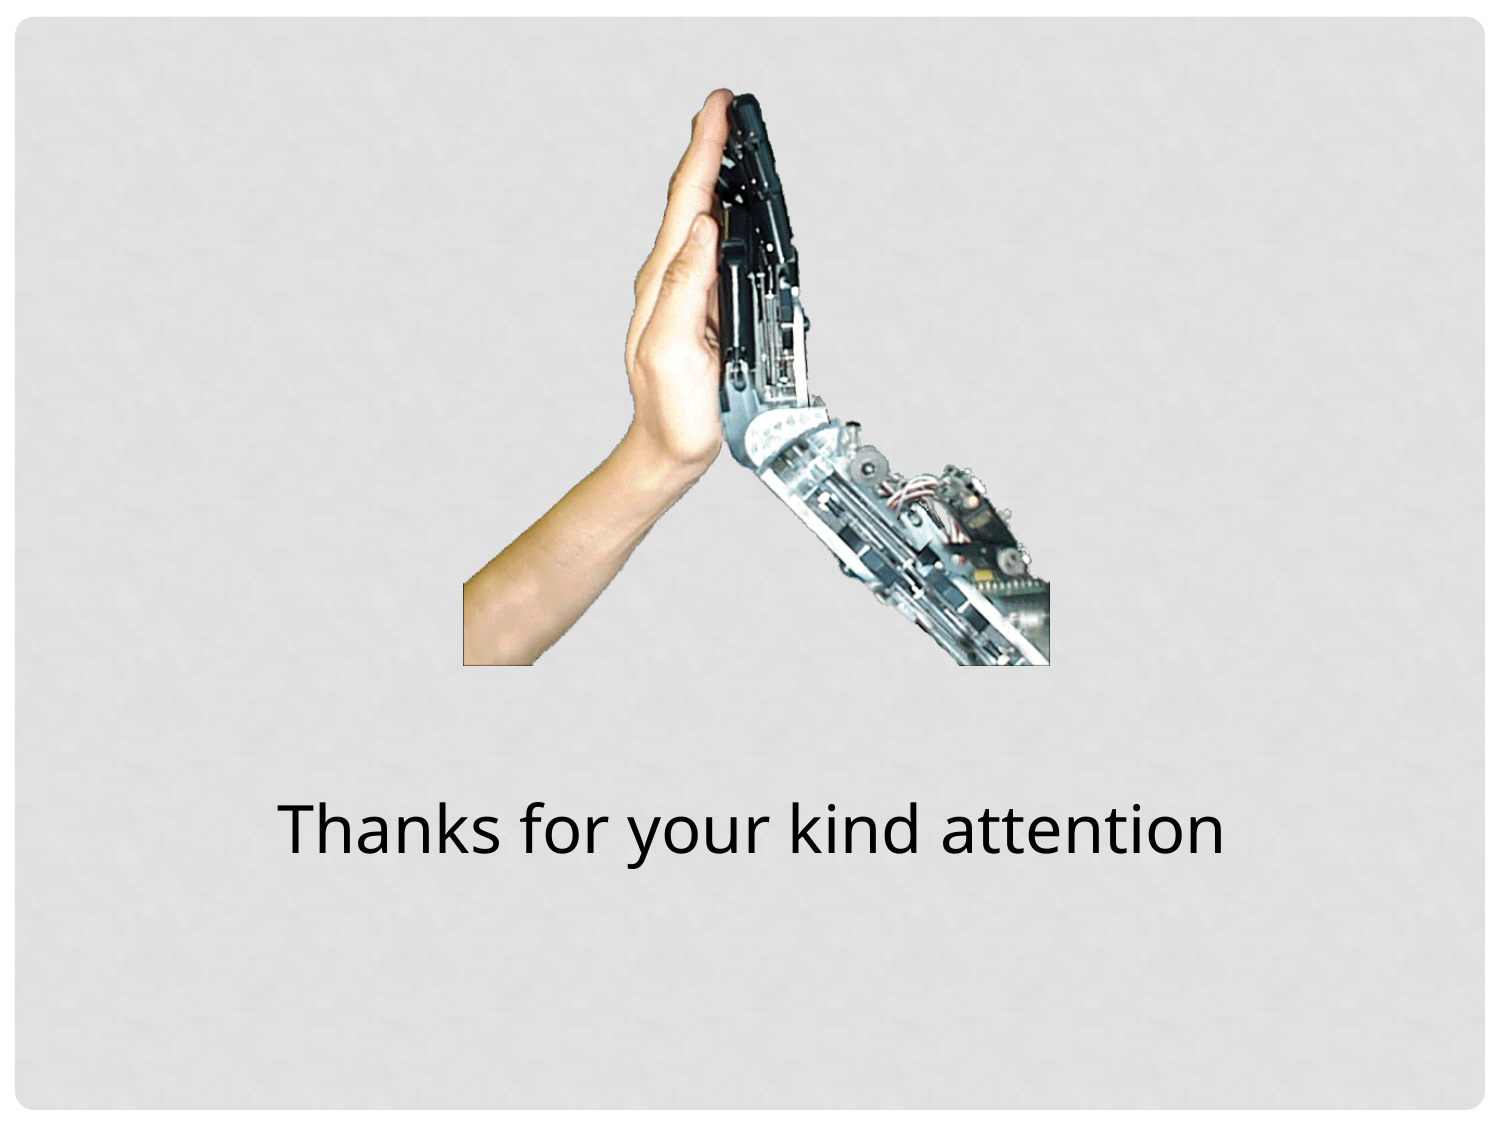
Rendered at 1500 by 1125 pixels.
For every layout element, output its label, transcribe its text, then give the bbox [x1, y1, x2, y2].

text_box Thanks for your kind attention [262, 778, 1244, 874]
picture [463, 87, 1051, 667]
